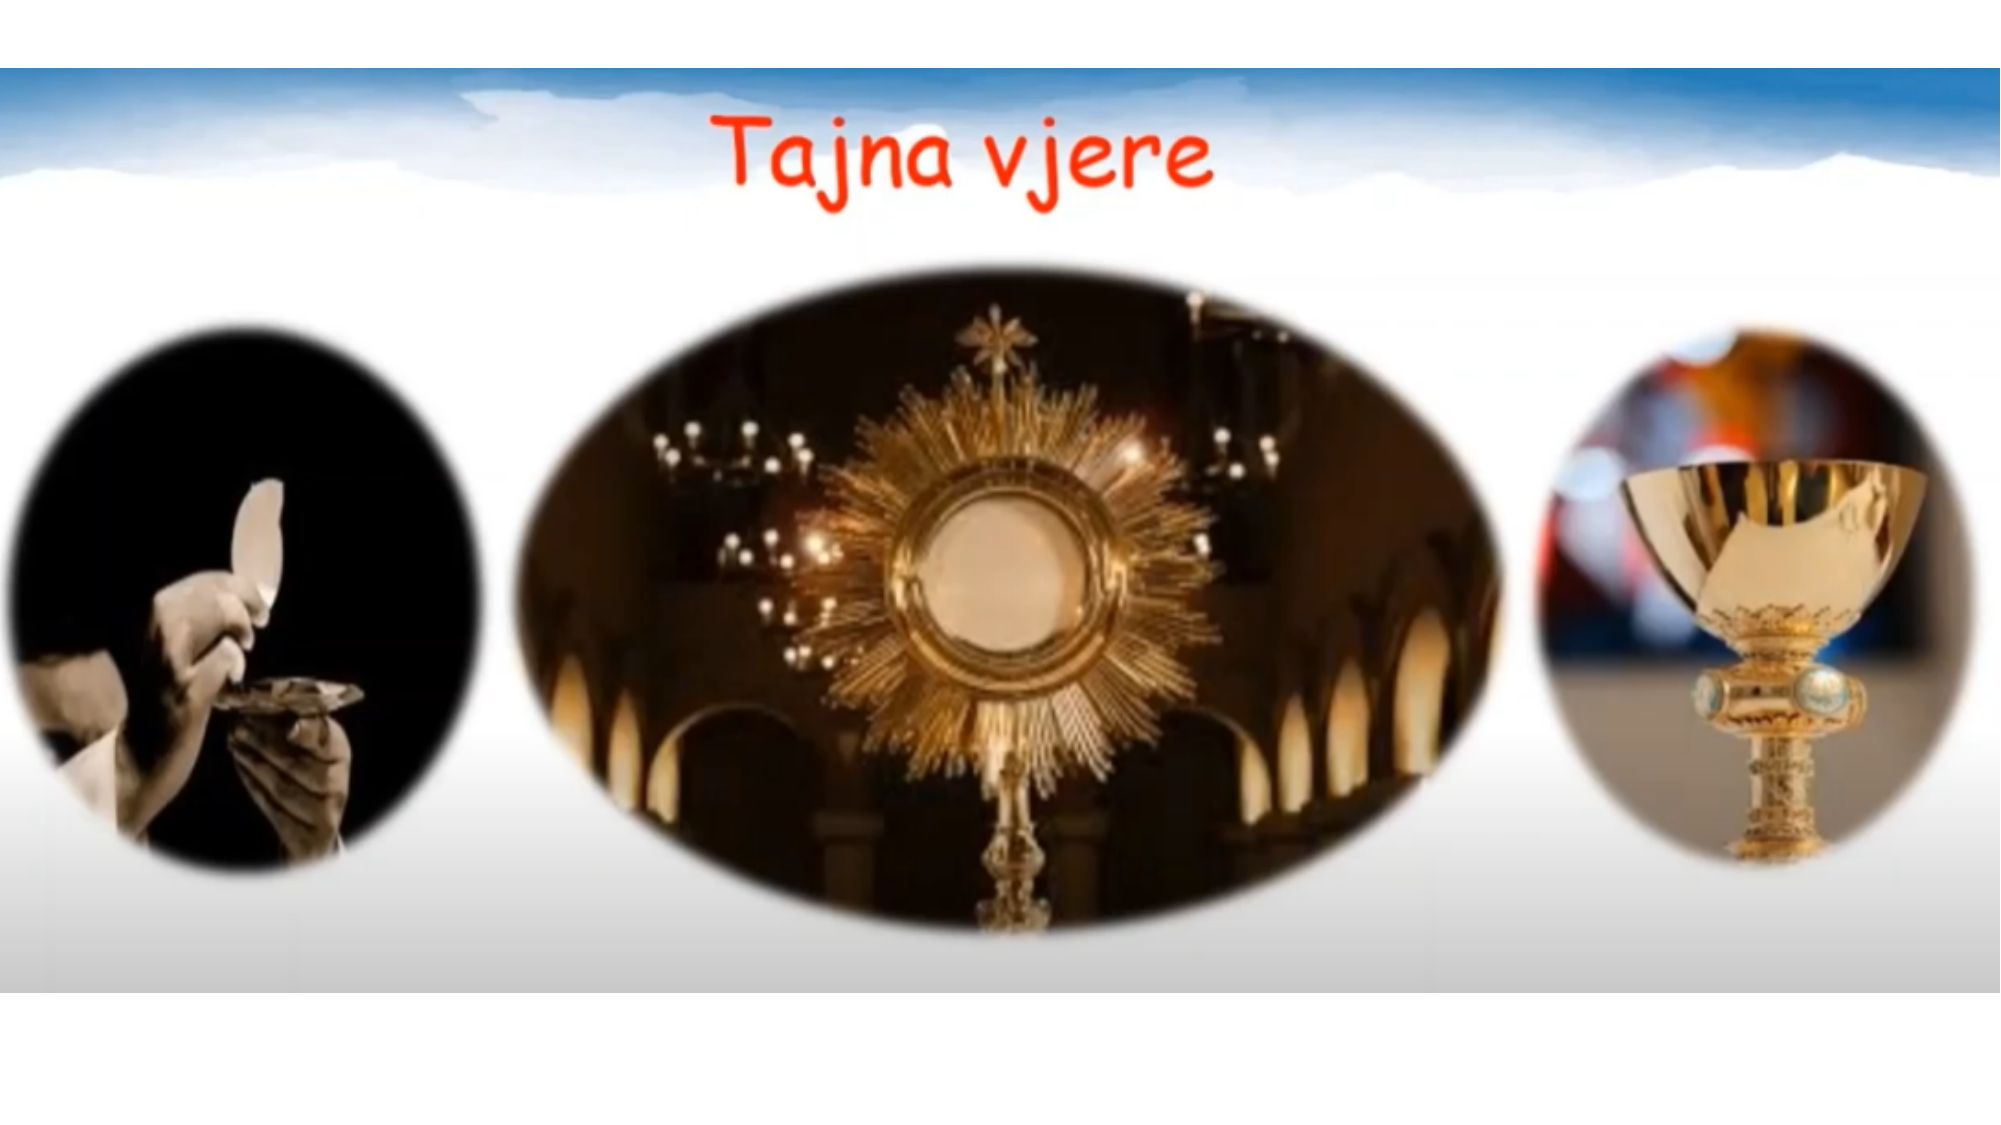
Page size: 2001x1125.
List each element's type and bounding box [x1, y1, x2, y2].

picture [0, 68, 2000, 993]
